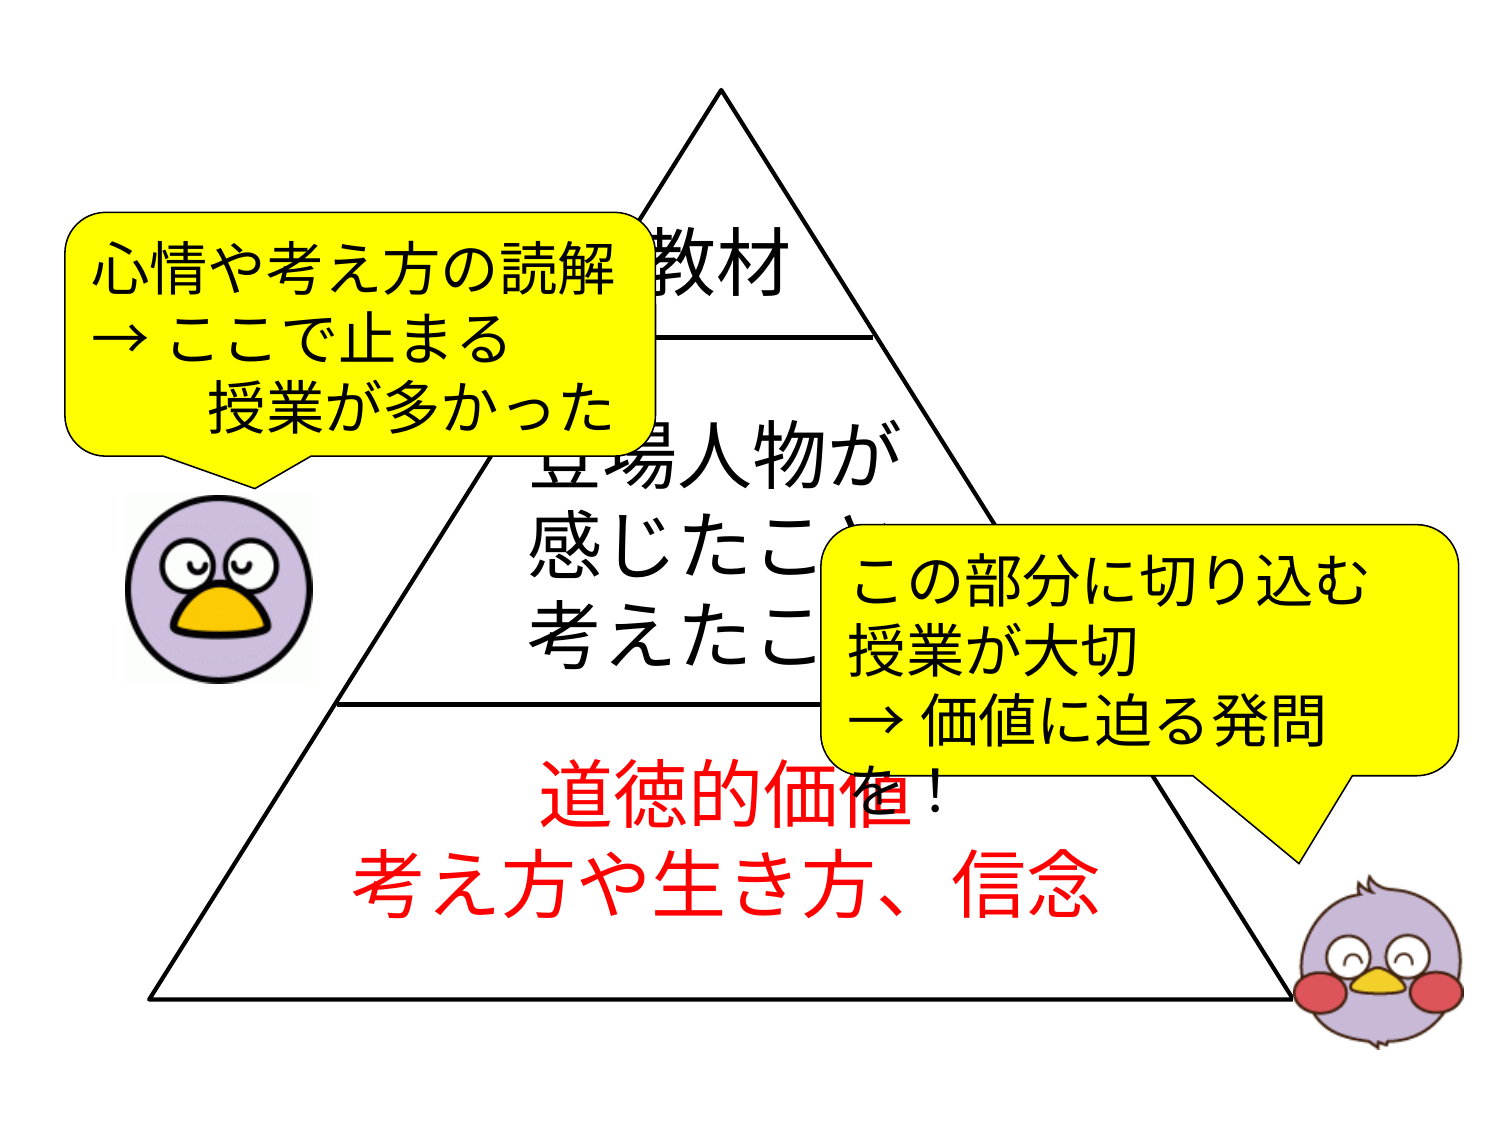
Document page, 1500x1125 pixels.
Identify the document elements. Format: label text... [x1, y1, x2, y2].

text_box [147, 457, 1287, 1002]
text_box 心情や考え方の読解 →ここで止まる 授業が多かった [64, 212, 656, 489]
text_box 道徳的価値 考え方や生き方、信念 [312, 739, 1140, 935]
text_box 教材 [626, 208, 821, 313]
text_box [656, 244, 919, 400]
picture [1293, 873, 1464, 1050]
text_box 登場人物が 感じたこと 考えたこと [490, 400, 939, 686]
text_box [644, 87, 798, 208]
text_box [939, 432, 997, 524]
picture [125, 495, 314, 684]
text_box この部分に切り込む 授業が大切 →価値に迫る発問を！ [820, 524, 1459, 864]
